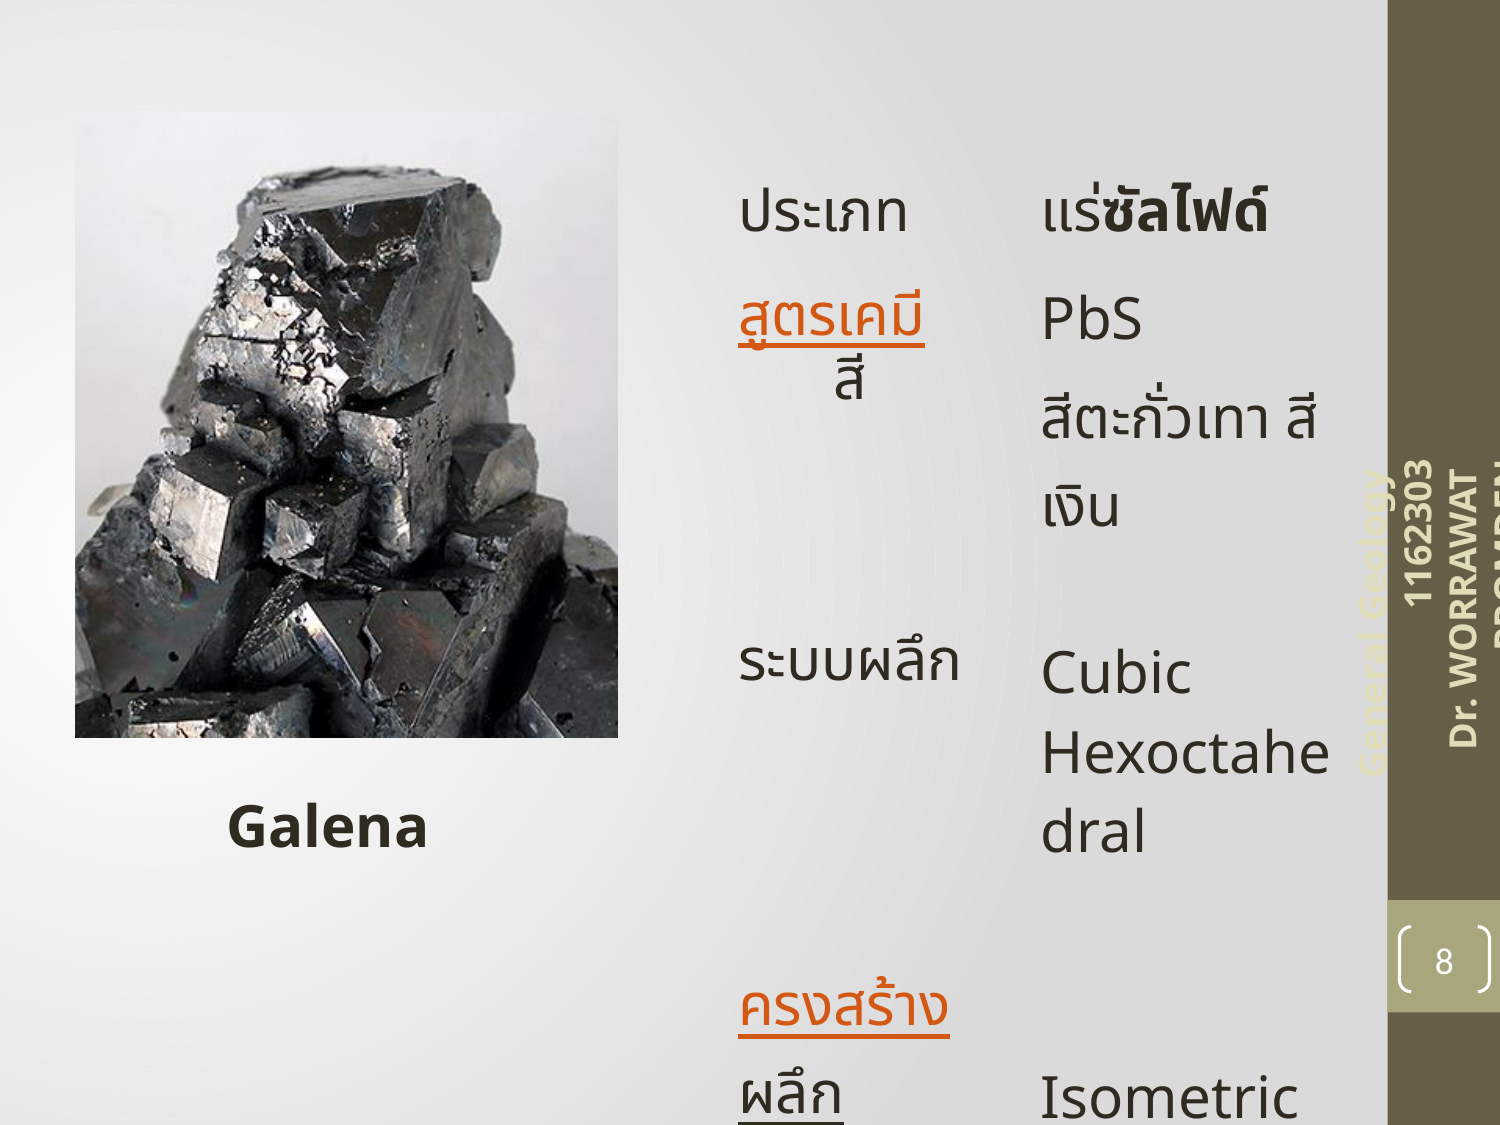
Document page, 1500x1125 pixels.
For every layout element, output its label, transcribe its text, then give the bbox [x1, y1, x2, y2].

picture [74, 111, 618, 738]
table_cell Isometric [1026, 956, 1361, 1125]
table_cell สูตรเคมี [723, 266, 1026, 369]
text_box สี [819, 333, 882, 489]
table_cell ครงสร้างผลึกสมมาตร [723, 956, 1026, 1125]
slide_number 8 [1397, 925, 1492, 994]
table_cell สีตะกั่วเทา สีเงิน Cubic Hexoctahedral [1026, 369, 1361, 956]
footer General Geology 1162303 Dr. WORRAWAT PROMDEN [1408, 444, 1469, 889]
table_header แร่ซัลไฟด์ [1026, 163, 1361, 266]
table_cell PbS [1026, 266, 1361, 369]
table_header ประเภท [723, 163, 1026, 266]
text_box Galena [211, 782, 445, 867]
table_cell ระบบผลึก [723, 369, 1026, 956]
